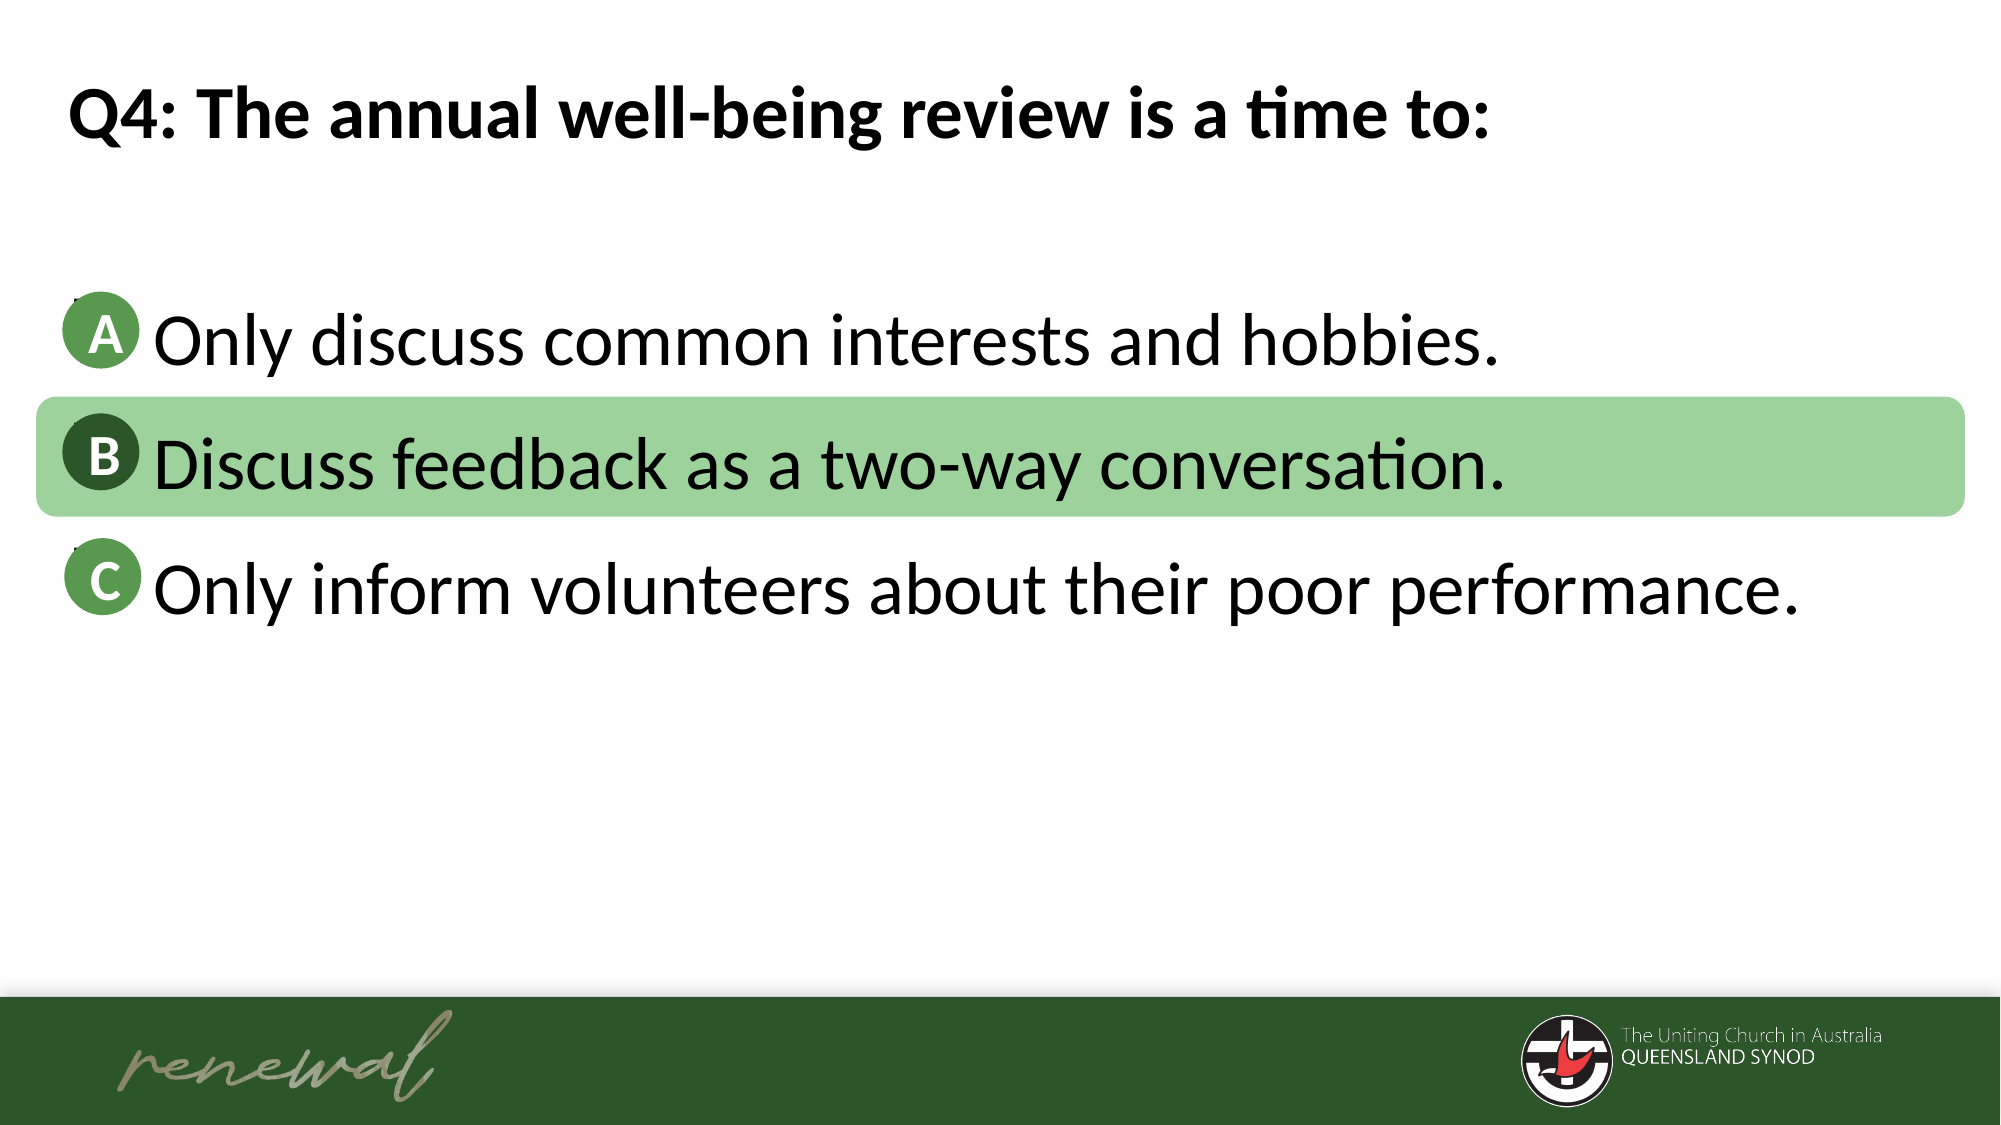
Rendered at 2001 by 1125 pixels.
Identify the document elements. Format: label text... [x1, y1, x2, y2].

text_box B [61, 412, 141, 492]
picture [1518, 1011, 1884, 1111]
text_box A [61, 290, 141, 370]
text_box [1952, 396, 1966, 517]
list Q4: The annual well-being review is a time to: Only discuss common interests and hobbies. Discuss feedback as a two-way conversation. Only inform volunteers about their poor performance. [53, 42, 1952, 998]
text_box [35, 395, 53, 518]
text_box C [63, 537, 143, 617]
